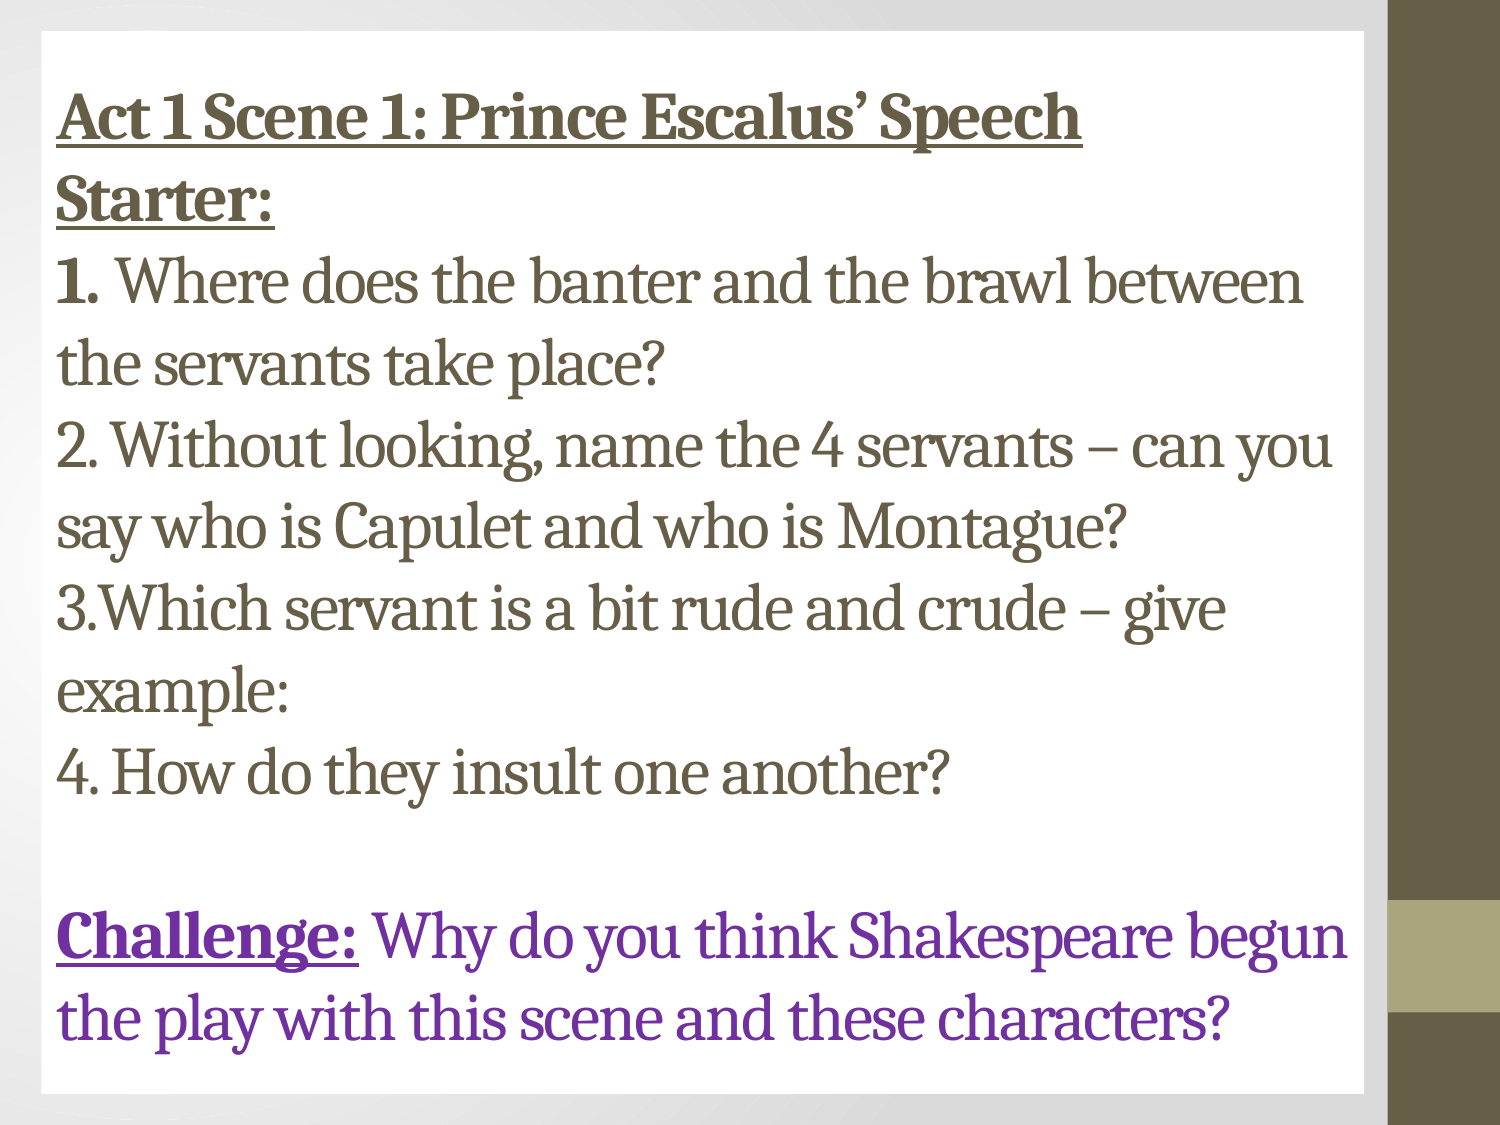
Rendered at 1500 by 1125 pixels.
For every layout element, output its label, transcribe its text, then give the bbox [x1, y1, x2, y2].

title Act 1 Scene 1: Prince Escalus’ Speech Starter: 1. Where does the banter and the brawl between the servants take place? 2. Without looking, name the 4 servants – can you say who is Capulet and who is Montague? 3.Which servant is a bit rude and crude – give example: 4. How do they insult one another? Challenge: Why do you think Shakespeare begun the play with this scene and these characters? [41, 30, 1365, 1094]
